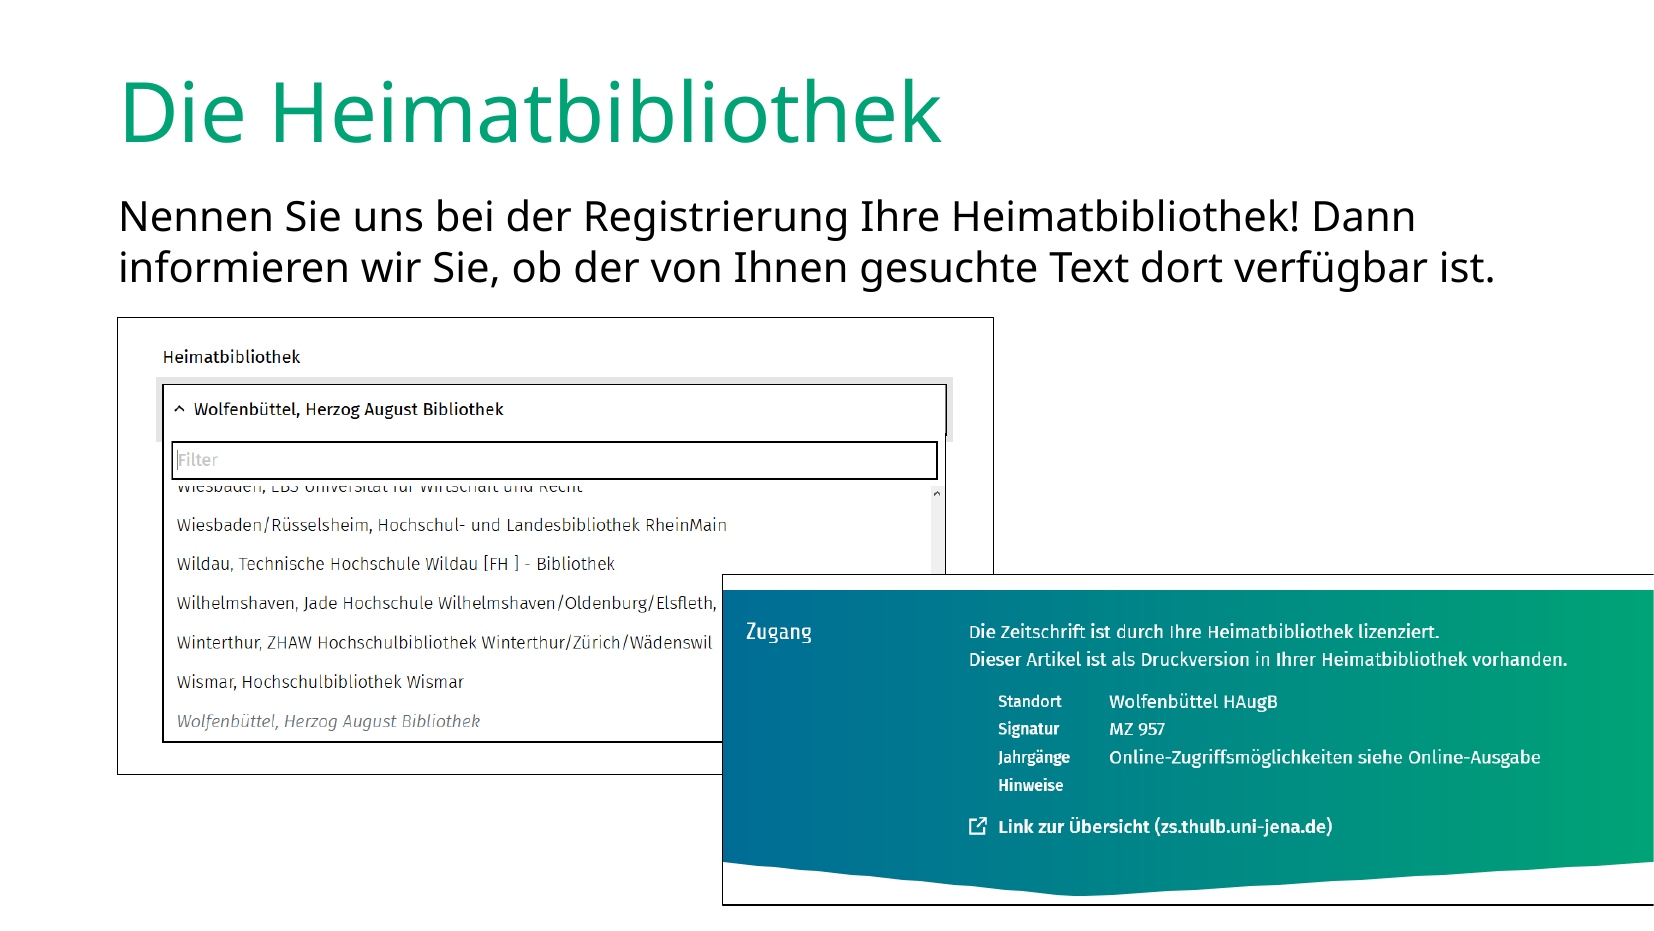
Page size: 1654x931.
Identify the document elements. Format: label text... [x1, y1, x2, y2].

picture [118, 318, 1654, 905]
picture [792, 628, 798, 638]
list Nennen Sie uns bei der Registrierung Ihre Heimatbibliothek! Dann informieren wir Sie, ob der von Ihnen gesuchte Text dort verfügbar ist. [118, 190, 1536, 574]
title Die Heimatbibliothek [118, 59, 1536, 190]
